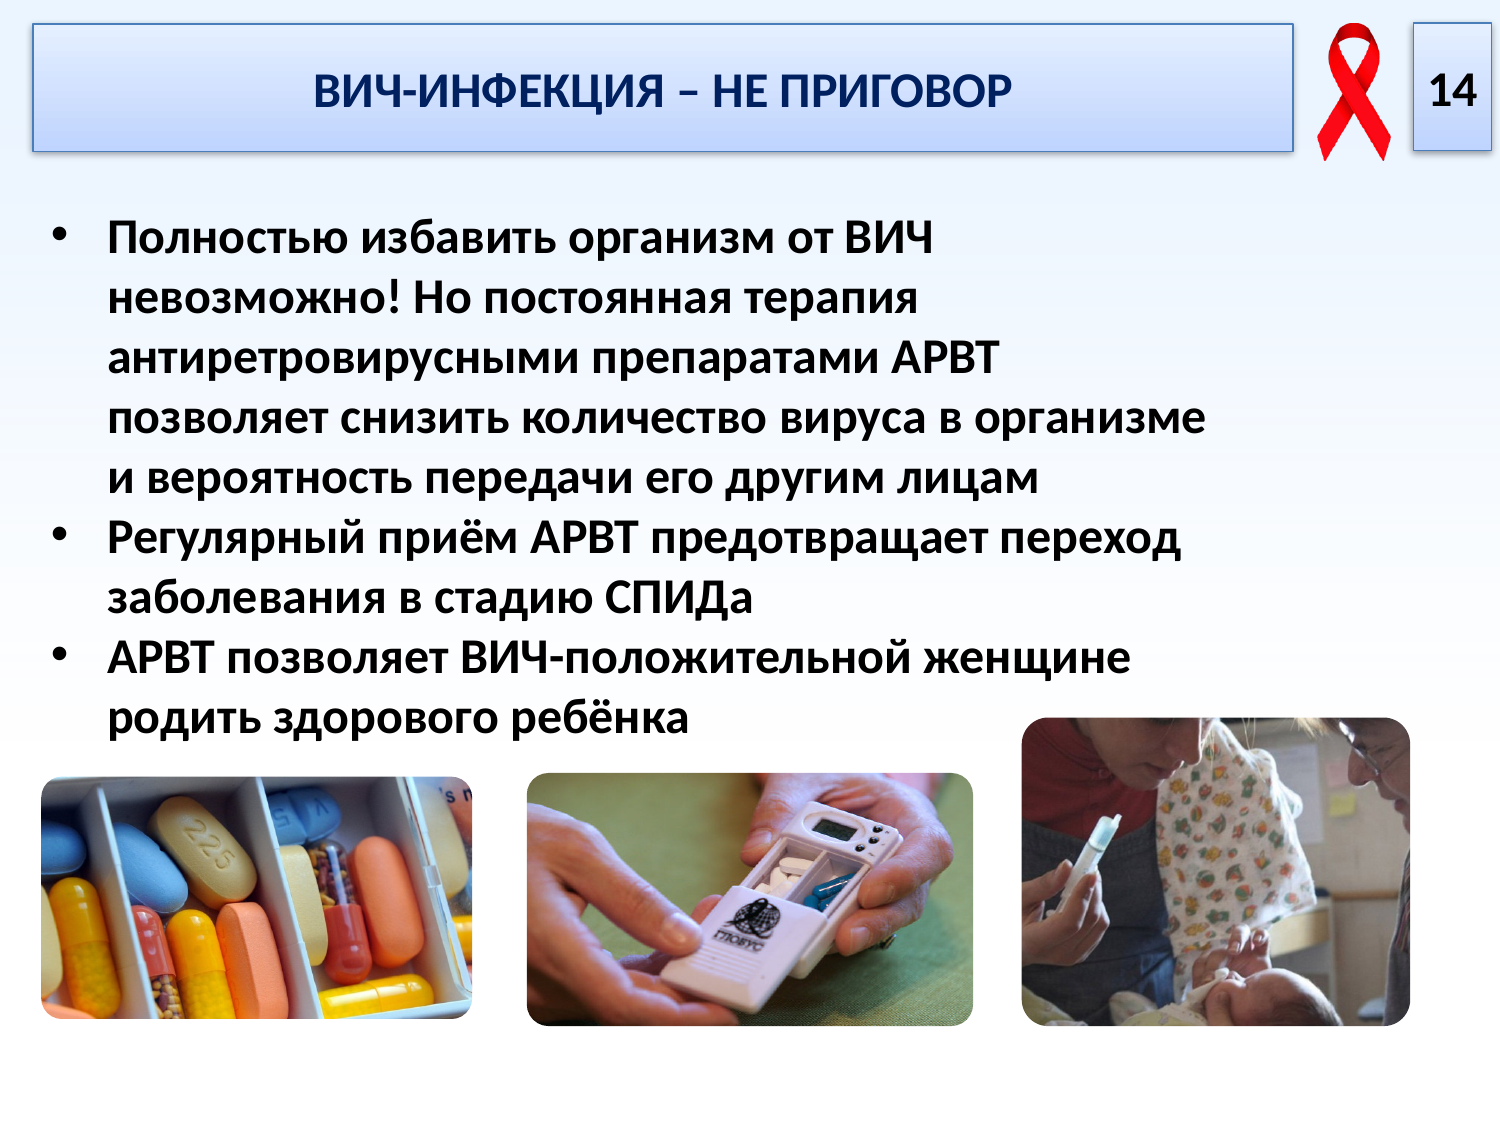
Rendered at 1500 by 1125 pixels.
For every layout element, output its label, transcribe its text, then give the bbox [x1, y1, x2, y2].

picture [40, 776, 473, 1020]
text_box 14 [1413, 22, 1492, 151]
picture [1021, 717, 1411, 1027]
text_box Полностью избавить организм от ВИЧ невозможно! Но постоянная терапия антиретровирусными препаратами АРВТ позволяет снизить количество вируса в организме и вероятность передачи его другим лицам Регулярный приём АРВТ предотвращает переход заболевания в стадию СПИДа АРВТ позволяет ВИЧ-положительной женщине родить здорового ребёнка [36, 196, 1241, 751]
picture [1315, 23, 1392, 162]
picture [526, 772, 974, 1027]
text_box ВИЧ-ИНФЕКЦИЯ – НЕ ПРИГОВОР [32, 23, 1294, 152]
